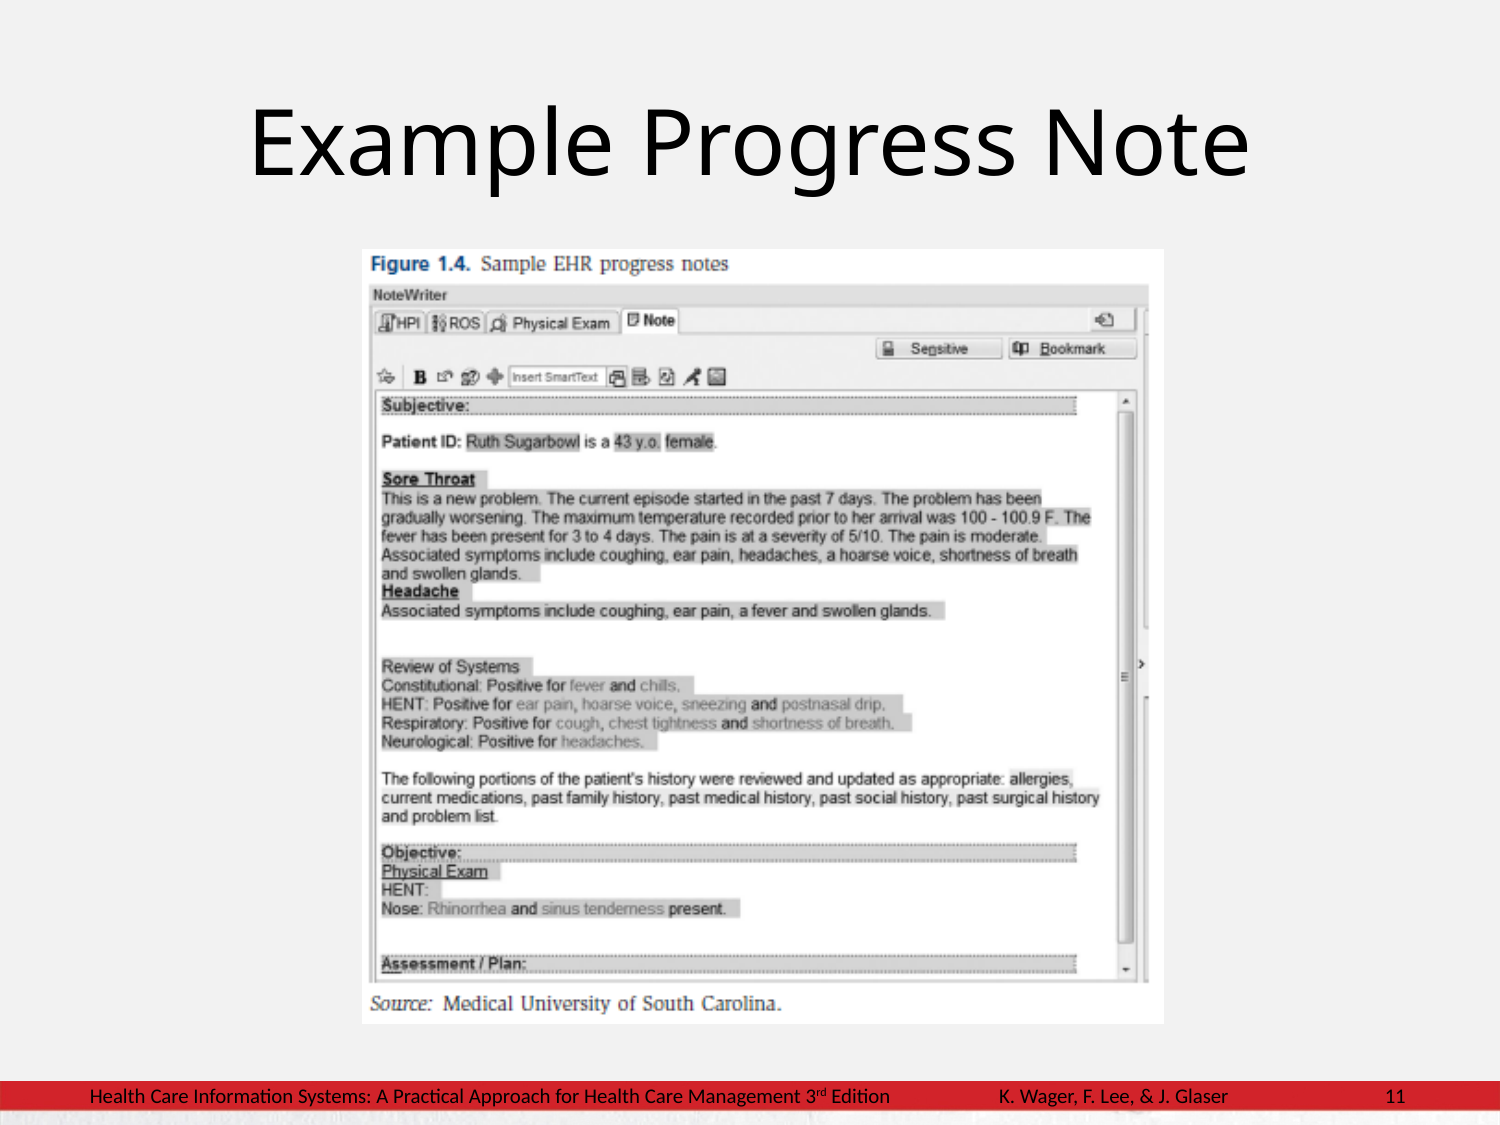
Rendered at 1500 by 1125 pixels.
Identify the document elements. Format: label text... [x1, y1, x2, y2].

picture [362, 249, 1165, 1024]
picture [0, 1081, 1500, 1125]
title Example Progress Note [75, 45, 1425, 233]
